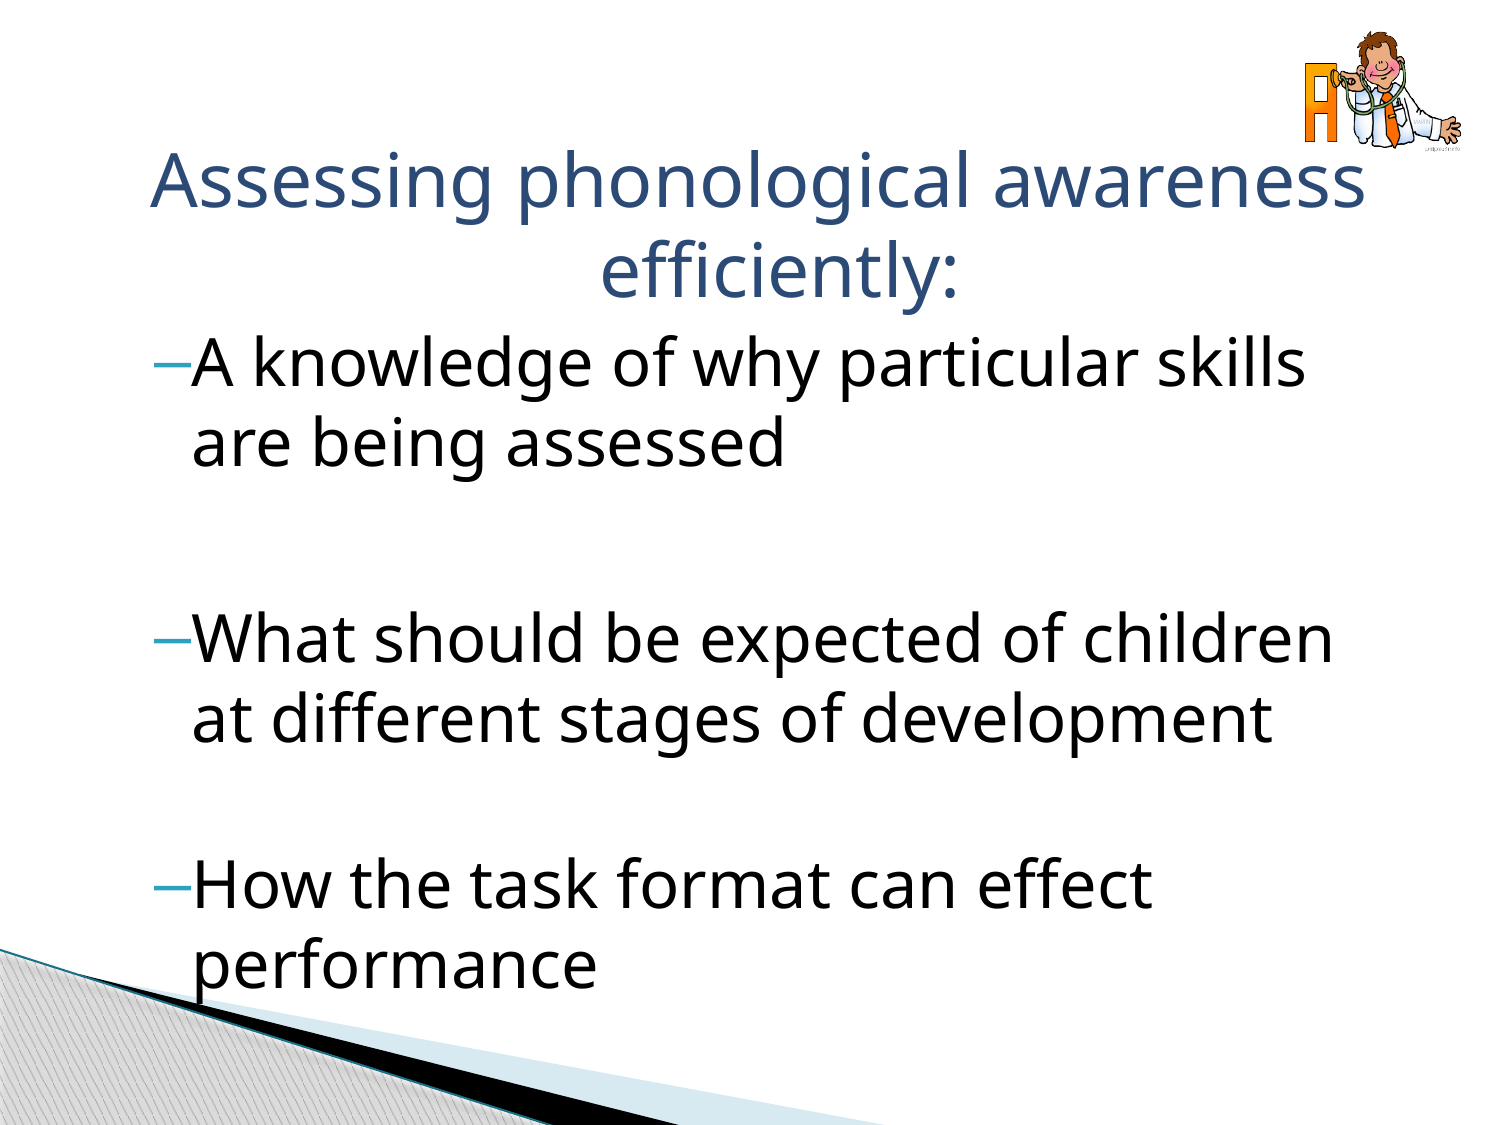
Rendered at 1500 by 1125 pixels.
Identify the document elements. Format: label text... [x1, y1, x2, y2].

picture [1296, 25, 1465, 153]
list Assessing phonological awareness efficiently: A knowledge of why particular skills are being assessed What should be expected of children at different stages of development How the task format can effect performance [75, 125, 1425, 1005]
